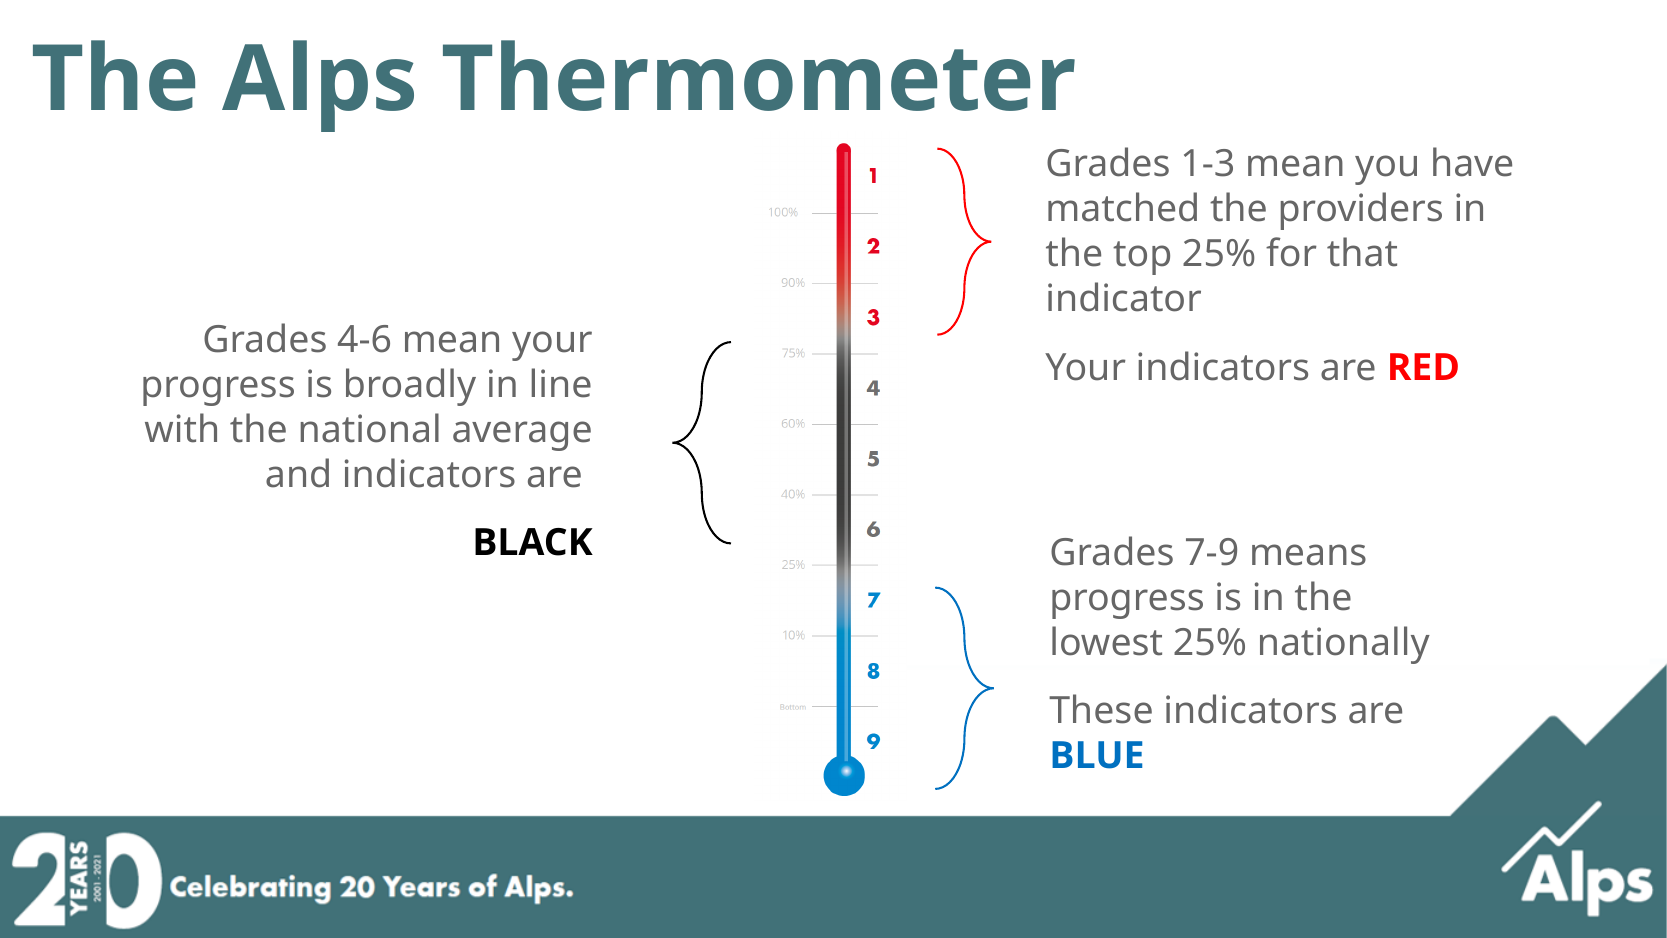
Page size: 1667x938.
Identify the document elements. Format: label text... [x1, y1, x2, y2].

text_box Grades 1-3 mean you have matched the providers in the top 25% for that indicator Your indicators are RED [1030, 131, 1548, 442]
text_box The Alps Thermometer [0, 24, 1146, 226]
text_box [937, 147, 992, 336]
picture [0, 0, 1667, 938]
text_box [672, 341, 732, 545]
text_box Grades 7-9 means progress is in the lowest 25% nationally These indicators are BLUE [1034, 520, 1485, 830]
text_box Grades 4-6 mean your progress is broadly in line with the national average and indicators are BLACK [62, 307, 608, 625]
text_box [935, 586, 994, 790]
